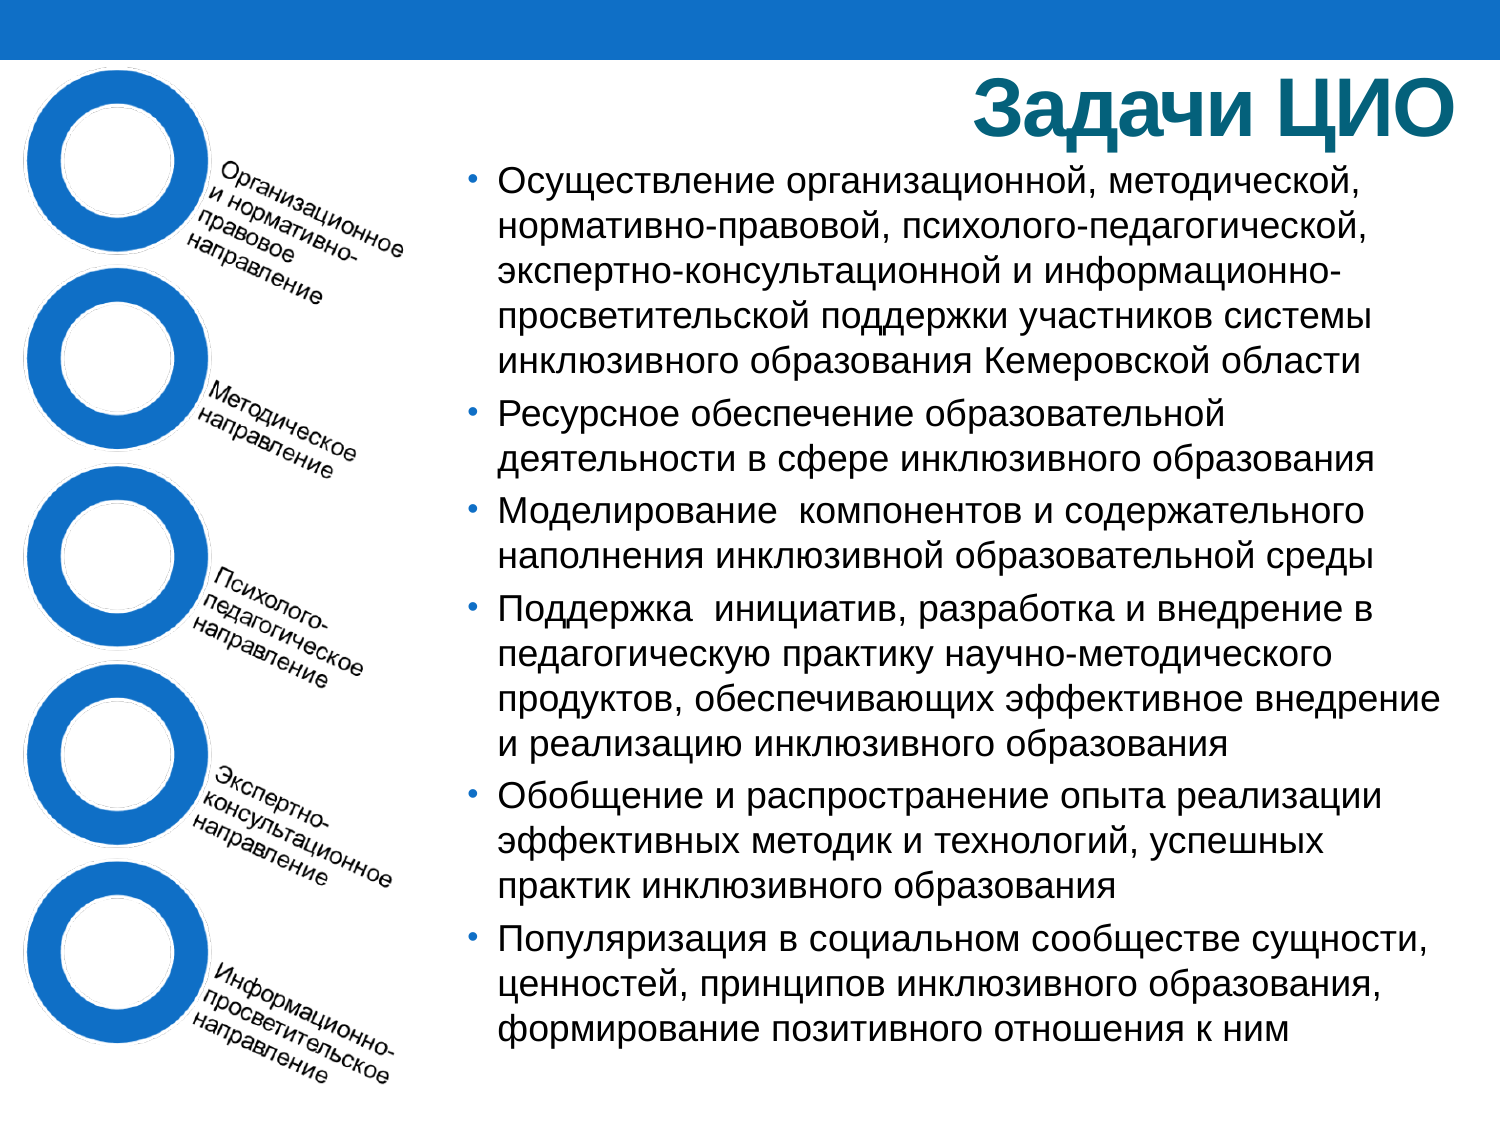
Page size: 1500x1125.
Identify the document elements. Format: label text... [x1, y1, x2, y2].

title Задачи ЦИО [608, 42, 1473, 164]
picture [0, 68, 771, 1125]
list Осуществление организационной, методической, нормативно-правовой, психолого-педагогической, экспертно-консультационной и информационно-просветительской поддержки участников системы инклюзивного образования Кемеровской области Ресурсное обеспечение образовательной деятельности в сфере инклюзивного образования Моделирование компонентов и содержательного наполнения инклюзивной образовательной среды Поддержка инициатив, разработка и внедрение в педагогическую практику научно-методического продуктов, обеспечивающих эффективное внедрение и реализацию инклюзивного образования Обобщение и распространение опыта реализации эффективных методик и технологий, успешных практик инклюзивного образования Популяризация в социальном сообществе сущности, ценностей, принципов инклюзивного образования, формирование позитивного отношения к ним [469, 149, 1471, 1125]
